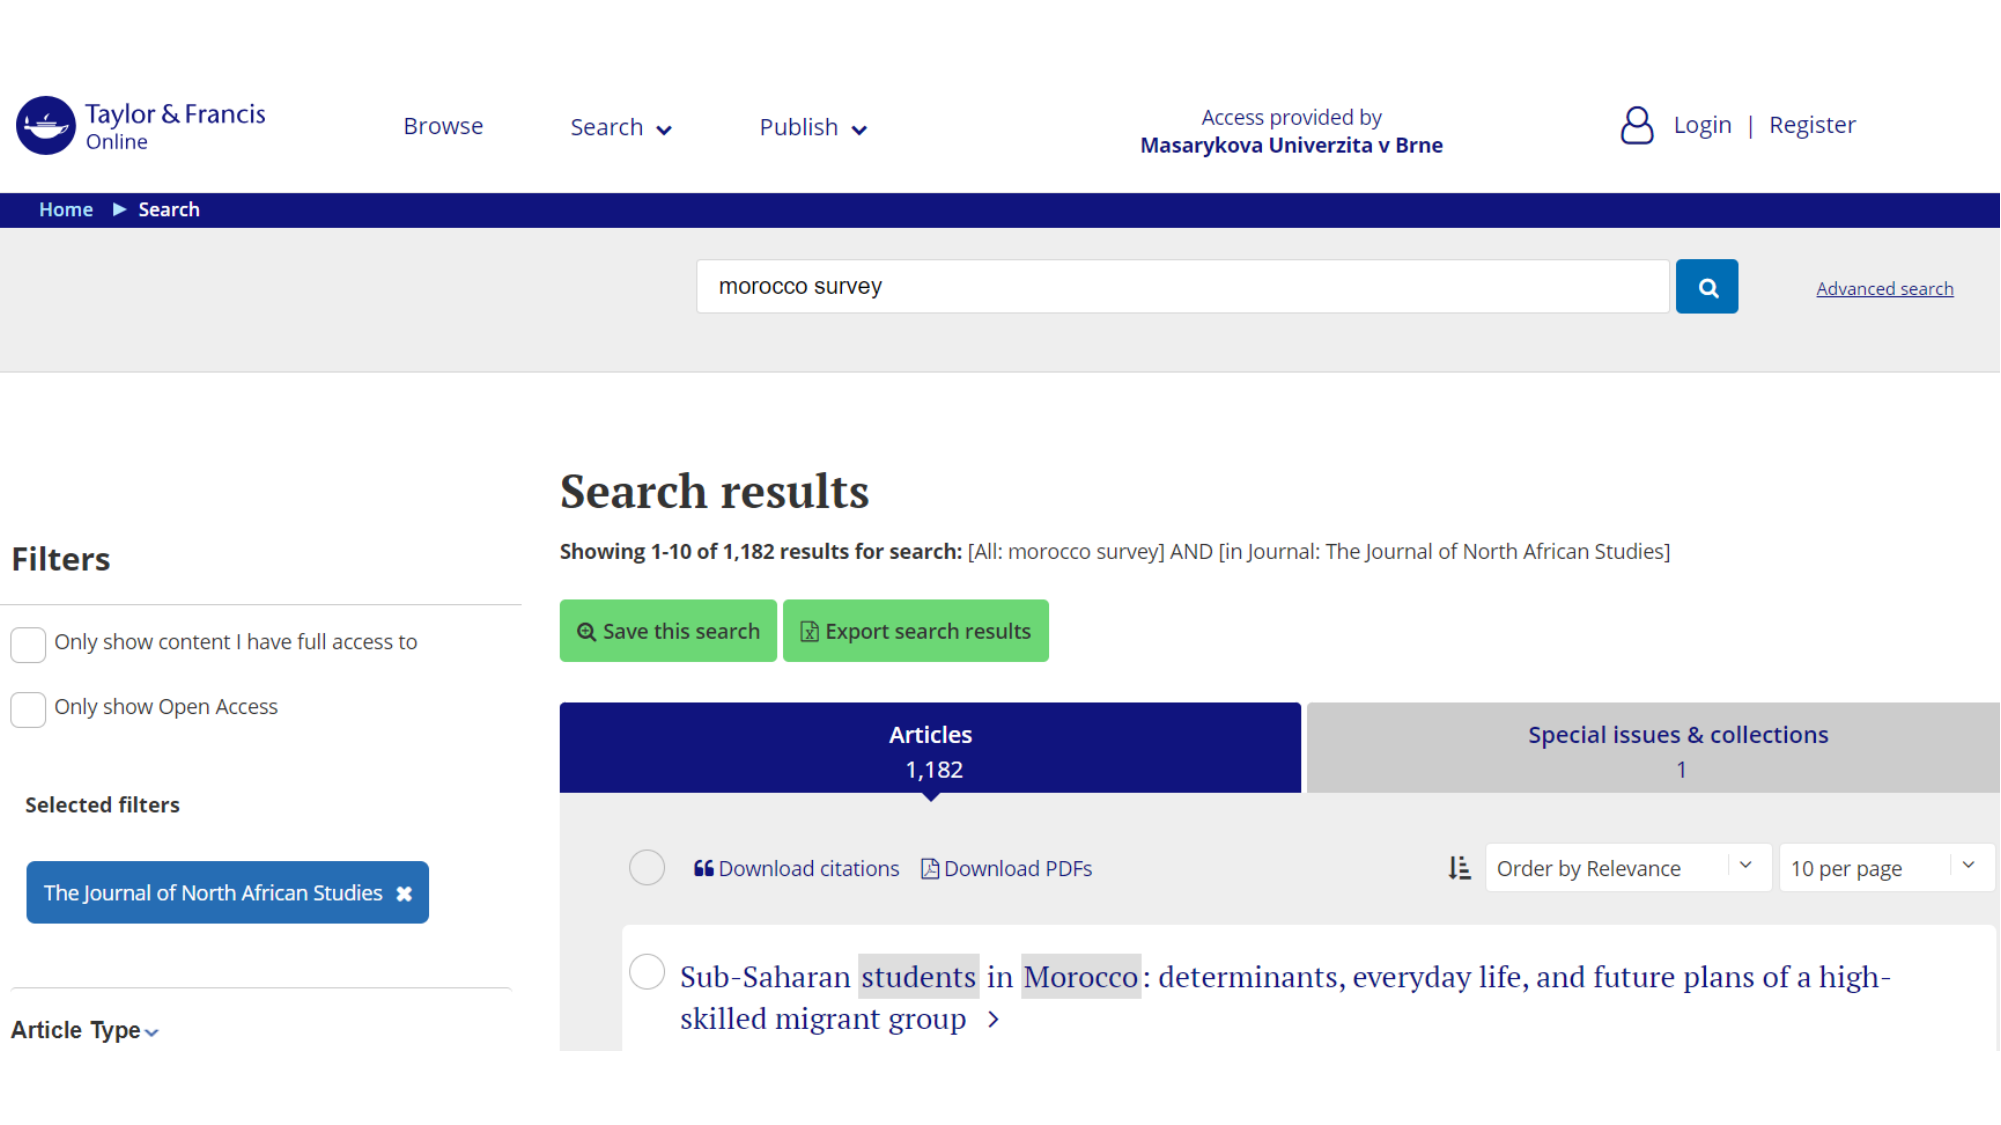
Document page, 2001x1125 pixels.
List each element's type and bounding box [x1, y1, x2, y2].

picture [0, 74, 2000, 1051]
